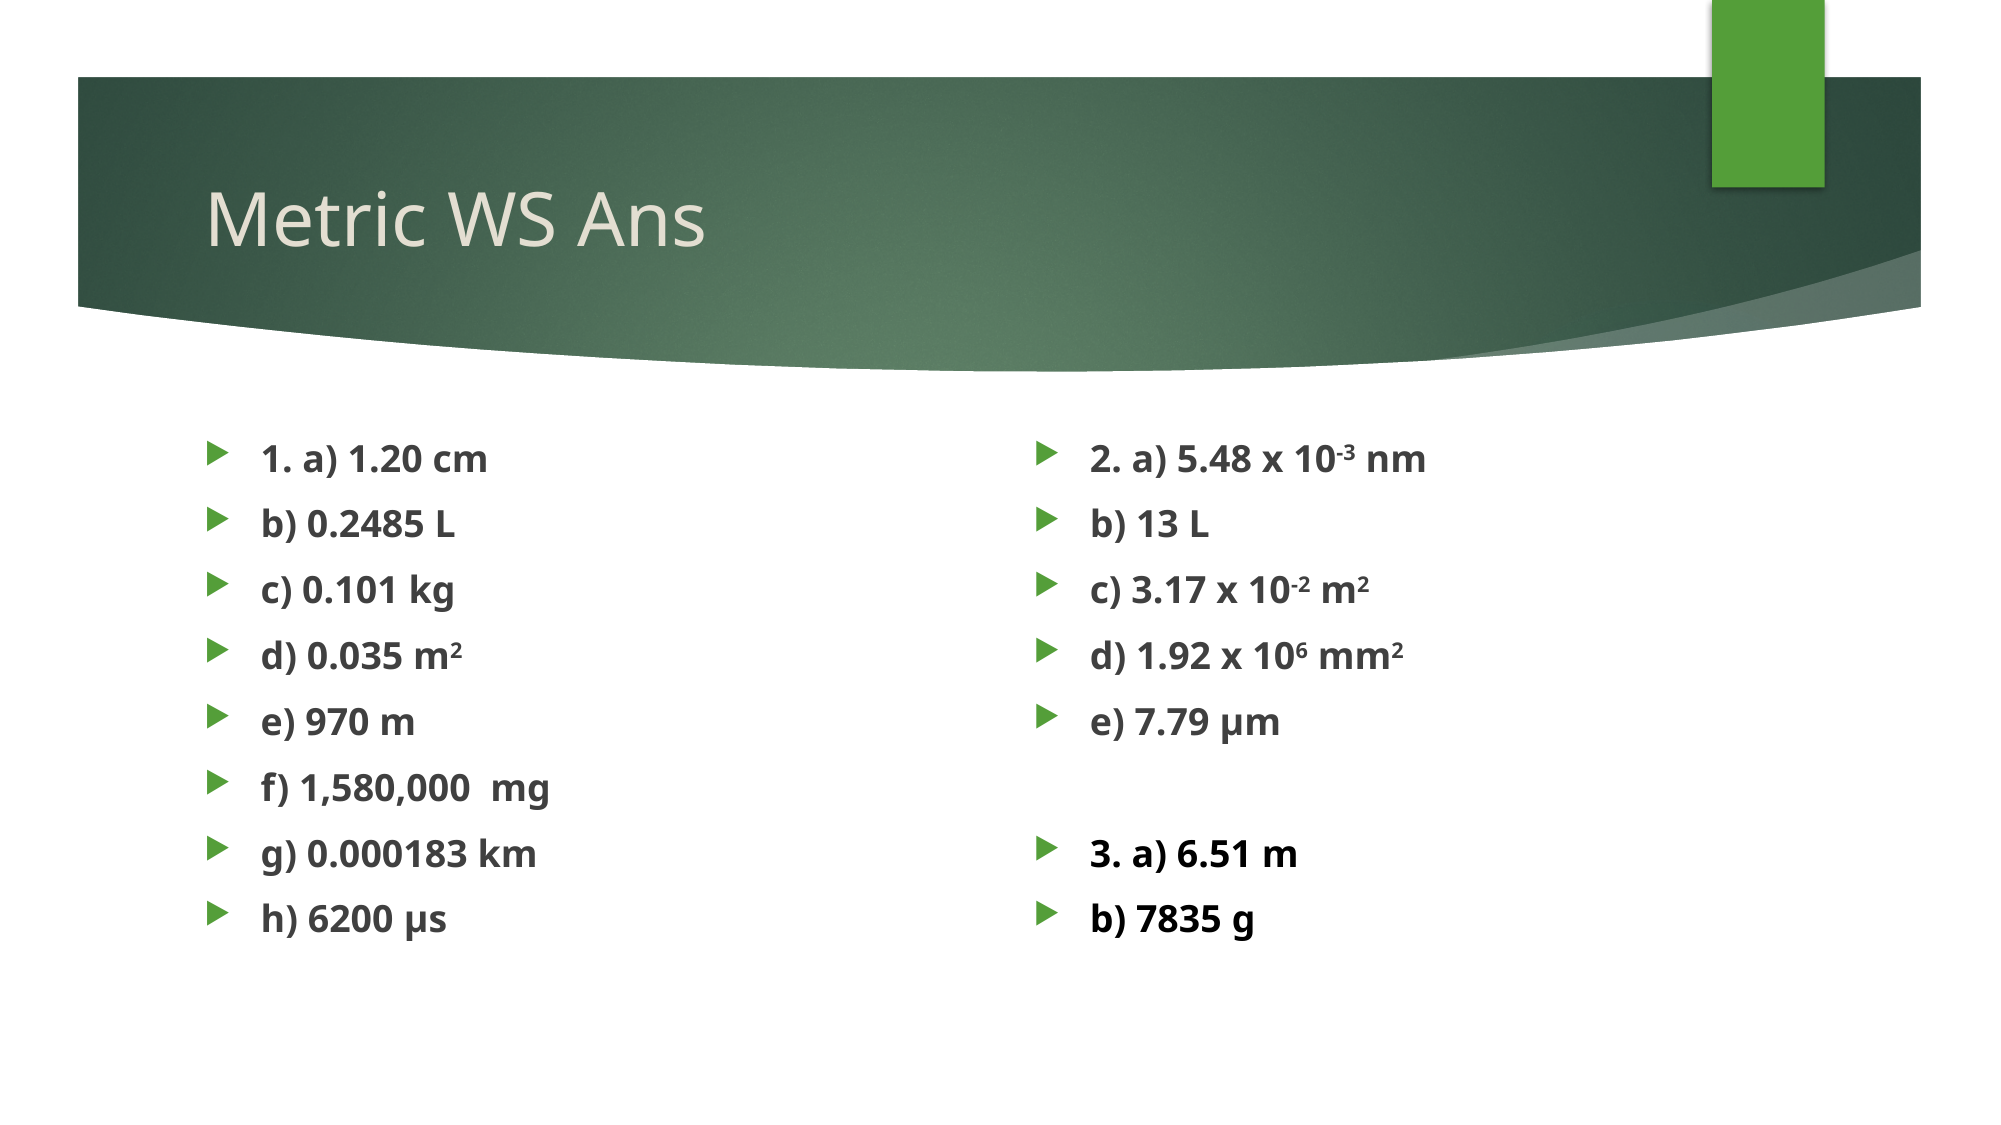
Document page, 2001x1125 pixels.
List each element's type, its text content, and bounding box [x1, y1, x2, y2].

title Metric WS Ans [189, 158, 1638, 275]
list 2. a) 5.48 x 10-3 nm b) 13 L c) 3.17 x 10-2 m2 d) 1.92 x 106 mm2 e) 7.79 μm 3. a) 6.51 m b) 7835 g [1018, 427, 1811, 988]
list 1. a) 1.20 cm b) 0.2485 L c) 0.101 kg d) 0.035 m2 e) 970 m f) 1,580,000 mg g) 0.000183 km h) 6200 μs [189, 427, 982, 988]
